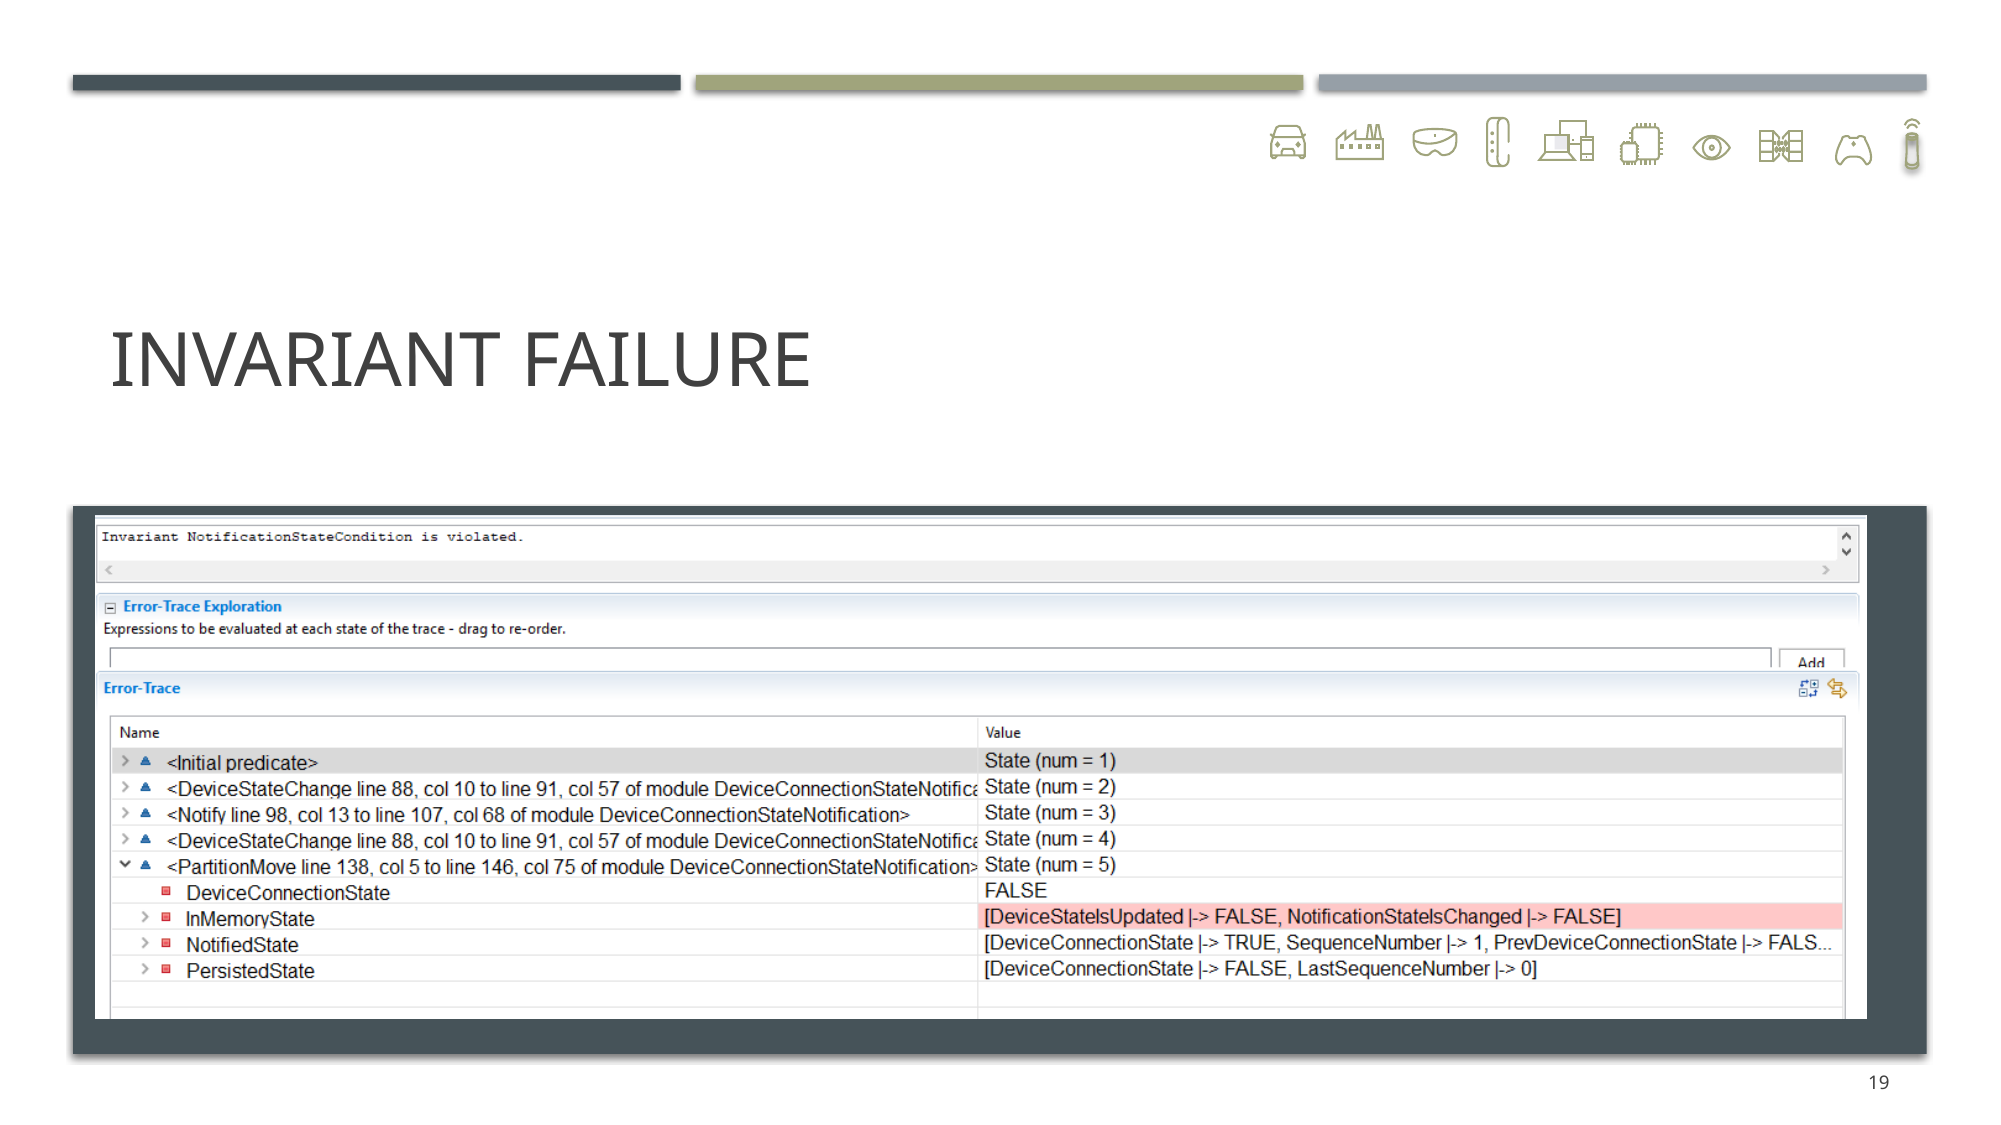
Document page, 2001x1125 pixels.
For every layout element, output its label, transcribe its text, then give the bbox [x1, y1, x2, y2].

picture [94, 515, 1867, 1019]
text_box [1269, 117, 1920, 170]
title Invariant Failure [95, 167, 1899, 410]
slide_number 19 [1732, 1053, 1905, 1114]
